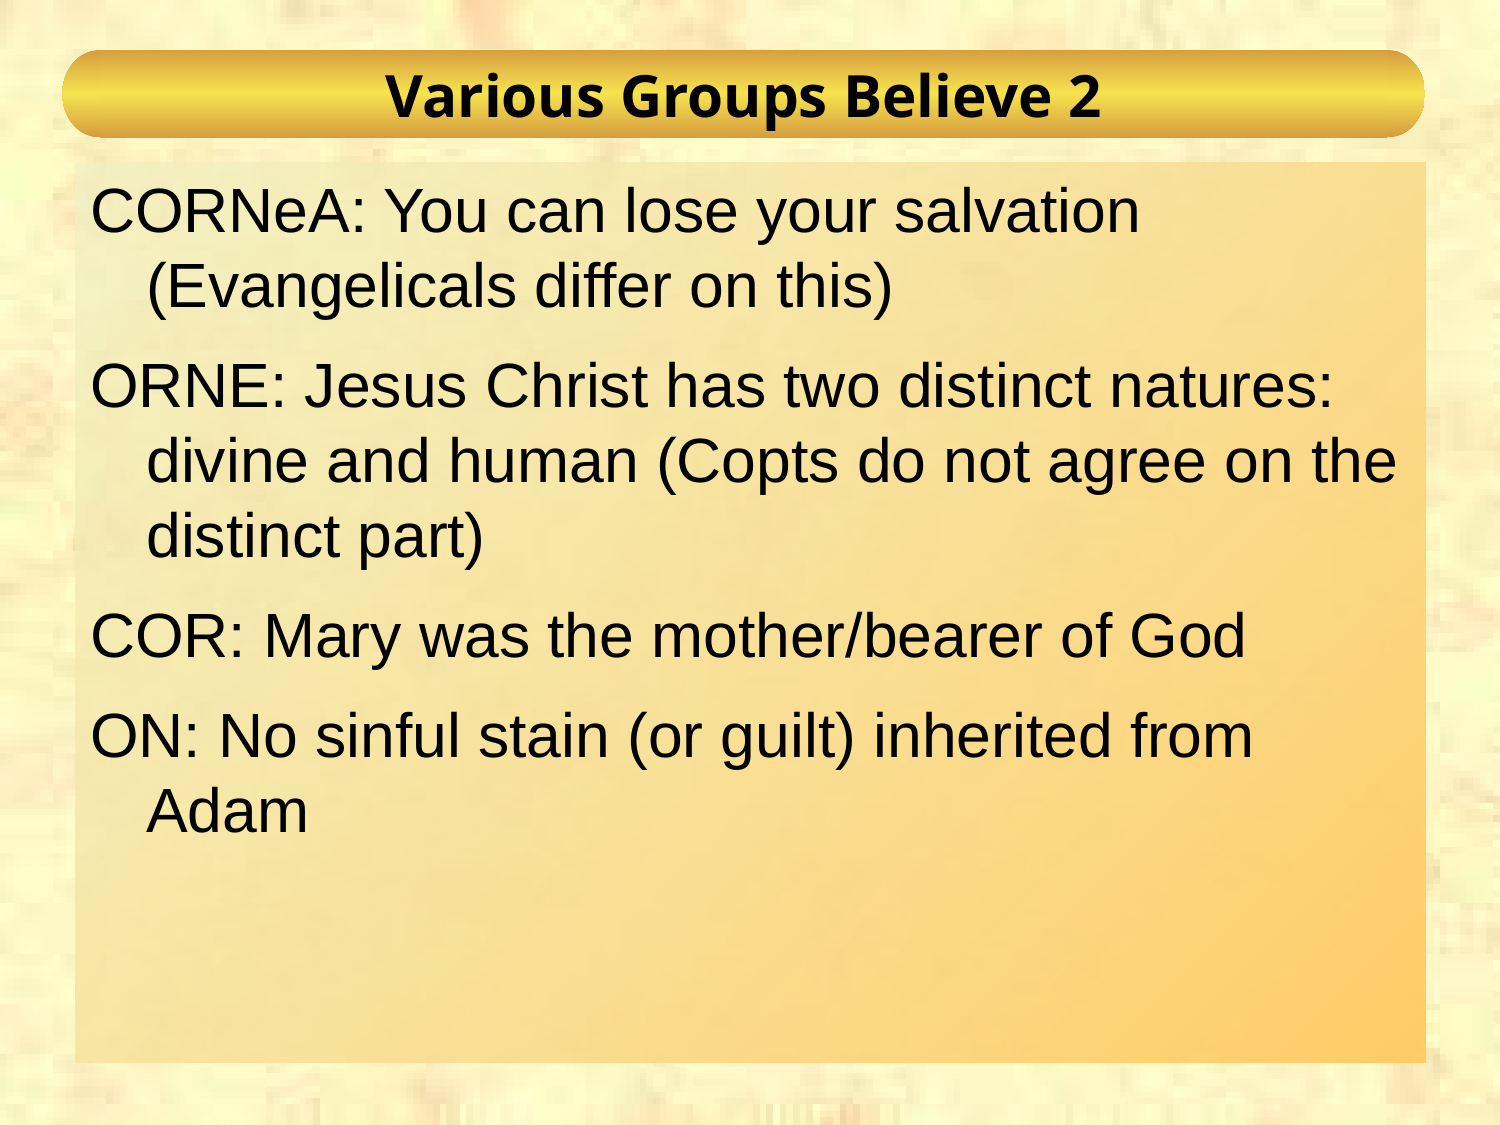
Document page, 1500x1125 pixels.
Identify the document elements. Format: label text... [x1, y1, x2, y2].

picture [0, 0, 1500, 1125]
title Various Groups Believe 2 [99, 50, 1388, 138]
list CORNeA: You can lose your salvation (Evangelicals differ on this) ORNE: Jesus Christ has two distinct natures: divine and human (Copts do not agree on the distinct part) COR: Mary was the mother/bearer of God ON: No sinful stain (or guilt) inherited from Adam [75, 162, 1425, 1063]
